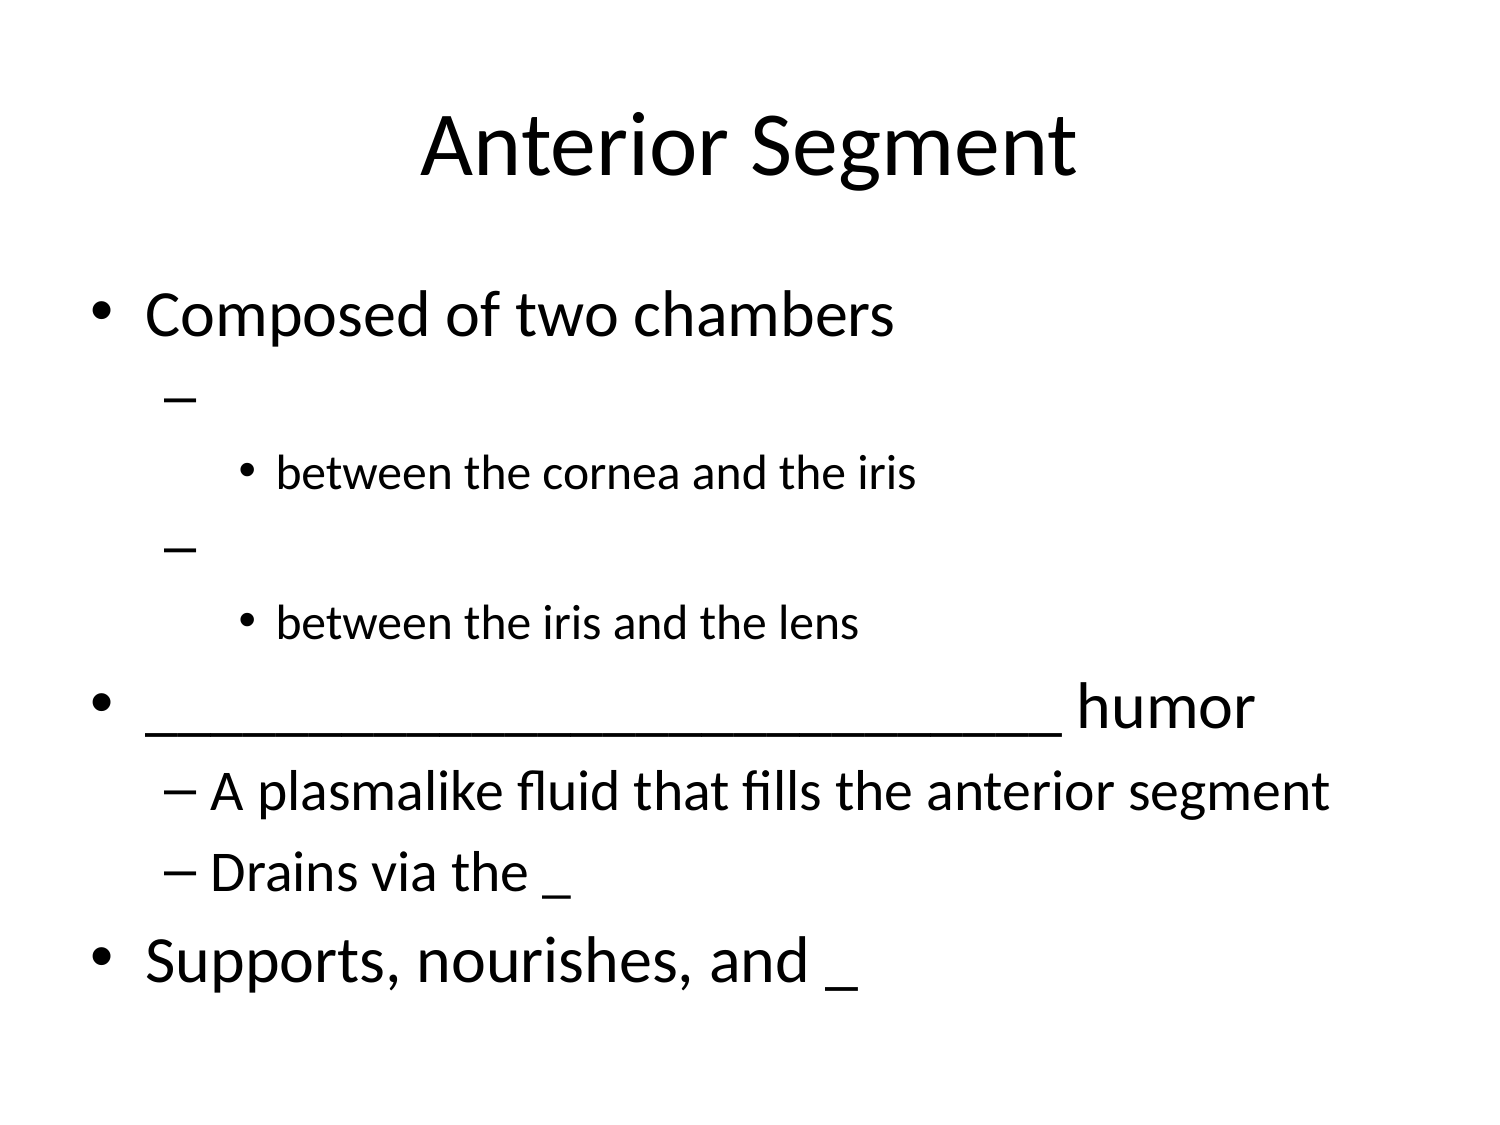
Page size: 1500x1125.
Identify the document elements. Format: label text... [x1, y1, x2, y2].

list Composed of two chambers between the cornea and the iris between the iris and the lens ____________________________ humor A plasmalike fluid that fills the anterior segment Drains via the _ Supports, nourishes, and _ [75, 262, 1425, 1005]
title Anterior Segment [75, 45, 1425, 233]
